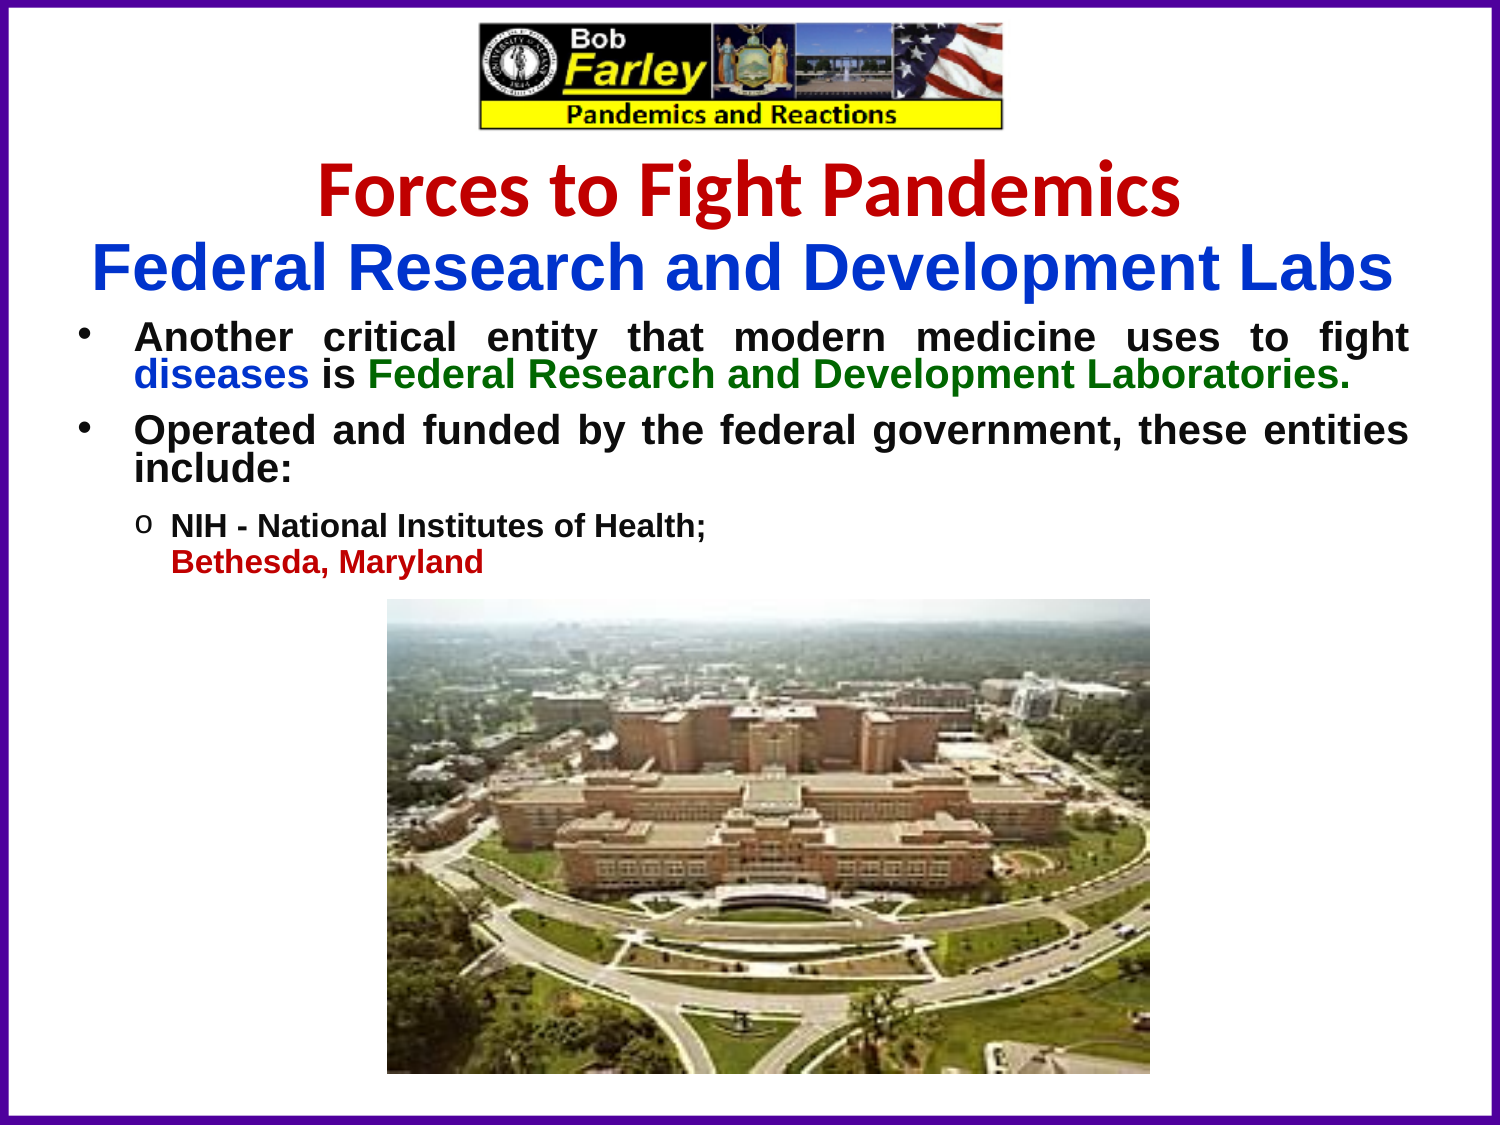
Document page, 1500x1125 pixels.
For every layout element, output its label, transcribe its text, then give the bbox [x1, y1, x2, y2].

list Federal Research and Development Labs Another critical entity that modern medicine uses to fight diseases is Federal Research and Development Laboratories. Operated and funded by the federal government, these entities include: NIH - National Institutes of Health; Bethesda, Maryland [62, 241, 1425, 1095]
picture [0, 0, 1500, 1125]
text_box Forces to Fight Pandemics [37, 127, 1463, 241]
